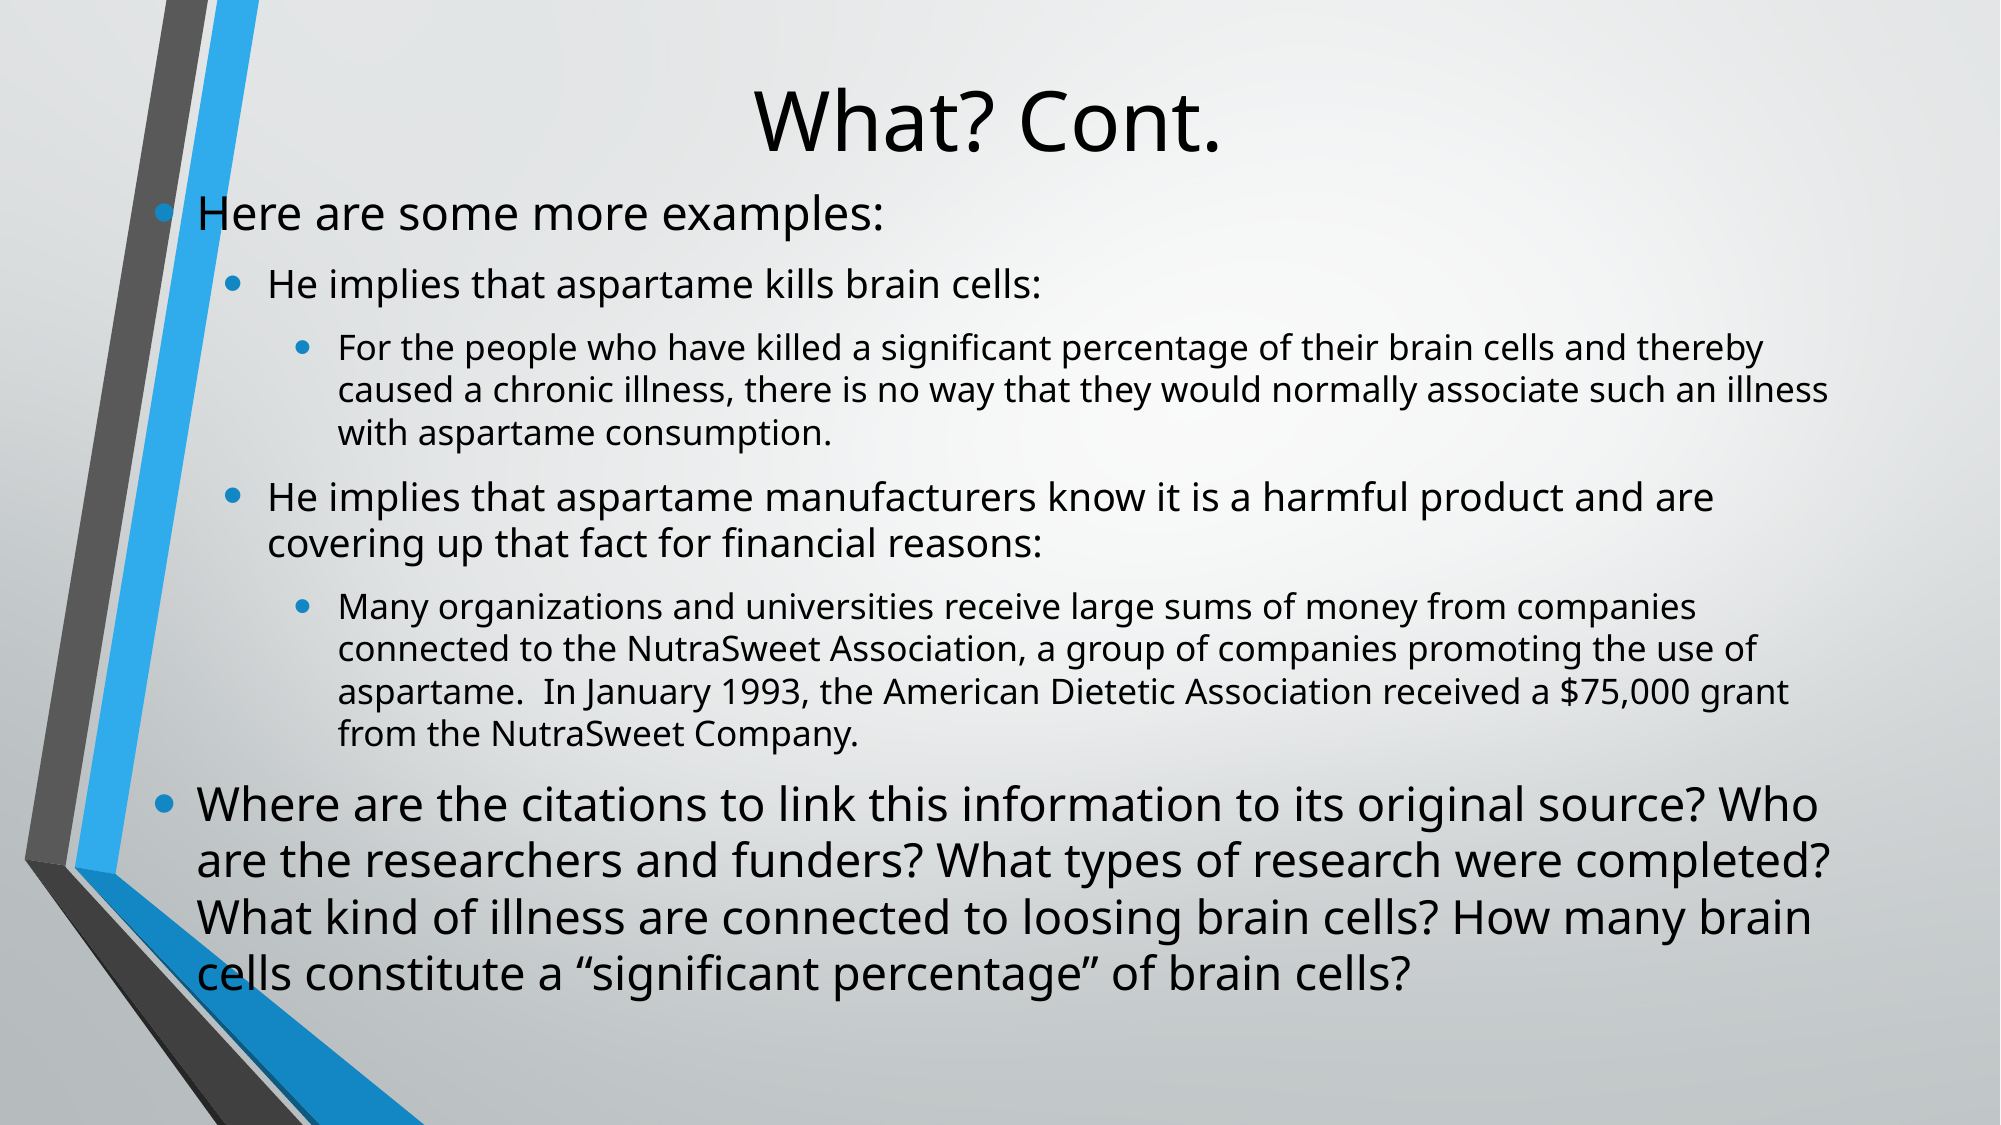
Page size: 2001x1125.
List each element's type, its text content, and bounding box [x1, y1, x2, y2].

title What? Cont. [137, 59, 1863, 176]
list Here are some more examples: He implies that aspartame kills brain cells: For the people who have killed a significant percentage of their brain cells and thereby caused a chronic illness, there is no way that they would normally associate such an illness with aspartame consumption. He implies that aspartame manufacturers know it is a harmful product and are covering up that fact for financial reasons: Many organizations and universities receive large sums of money from companies connected to the NutraSweet Association, a group of companies promoting the use of aspartame. In January 1993, the American Dietetic Association received a $75,000 grant from the NutraSweet Company. Where are the citations to link this information to its original source? Who are the researchers and funders? What types of research were completed? What kind of illness are connected to loosing brain cells? How many brain cells constitute a “significant percentage” of brain cells? [137, 176, 1863, 1014]
